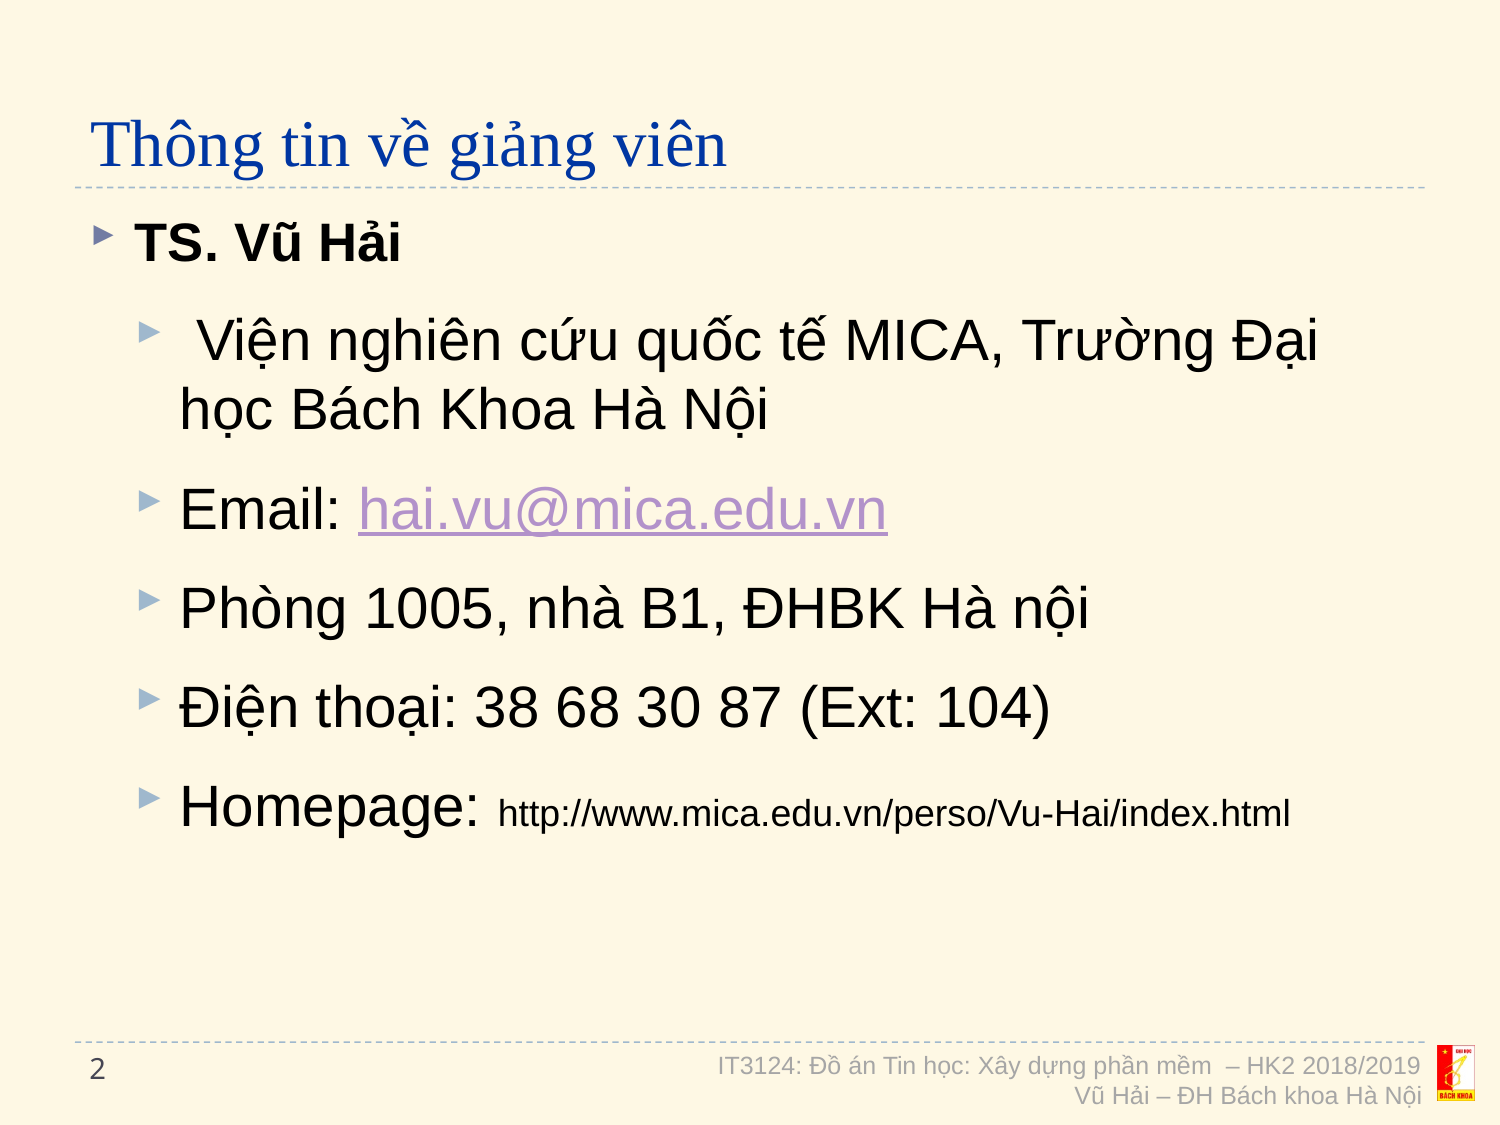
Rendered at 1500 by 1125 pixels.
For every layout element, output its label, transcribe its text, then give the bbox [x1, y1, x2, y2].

list TS. Vũ Hải Viện nghiên cứu quốc tế MICA, Trường Đại học Bách Khoa Hà Nội Email: hai.vu@mica.edu.vn Phòng 1005, nhà B1, ĐHBK Hà nội Điện thoại: 38 68 30 87 (Ext: 104) Homepage: http://www.mica.edu.vn/perso/Vu-Hai/index.html [74, 199, 1426, 1011]
slide_number 2 [74, 1042, 426, 1103]
title Thông tin về giảng viên [74, 24, 1426, 188]
picture [1437, 1045, 1475, 1101]
